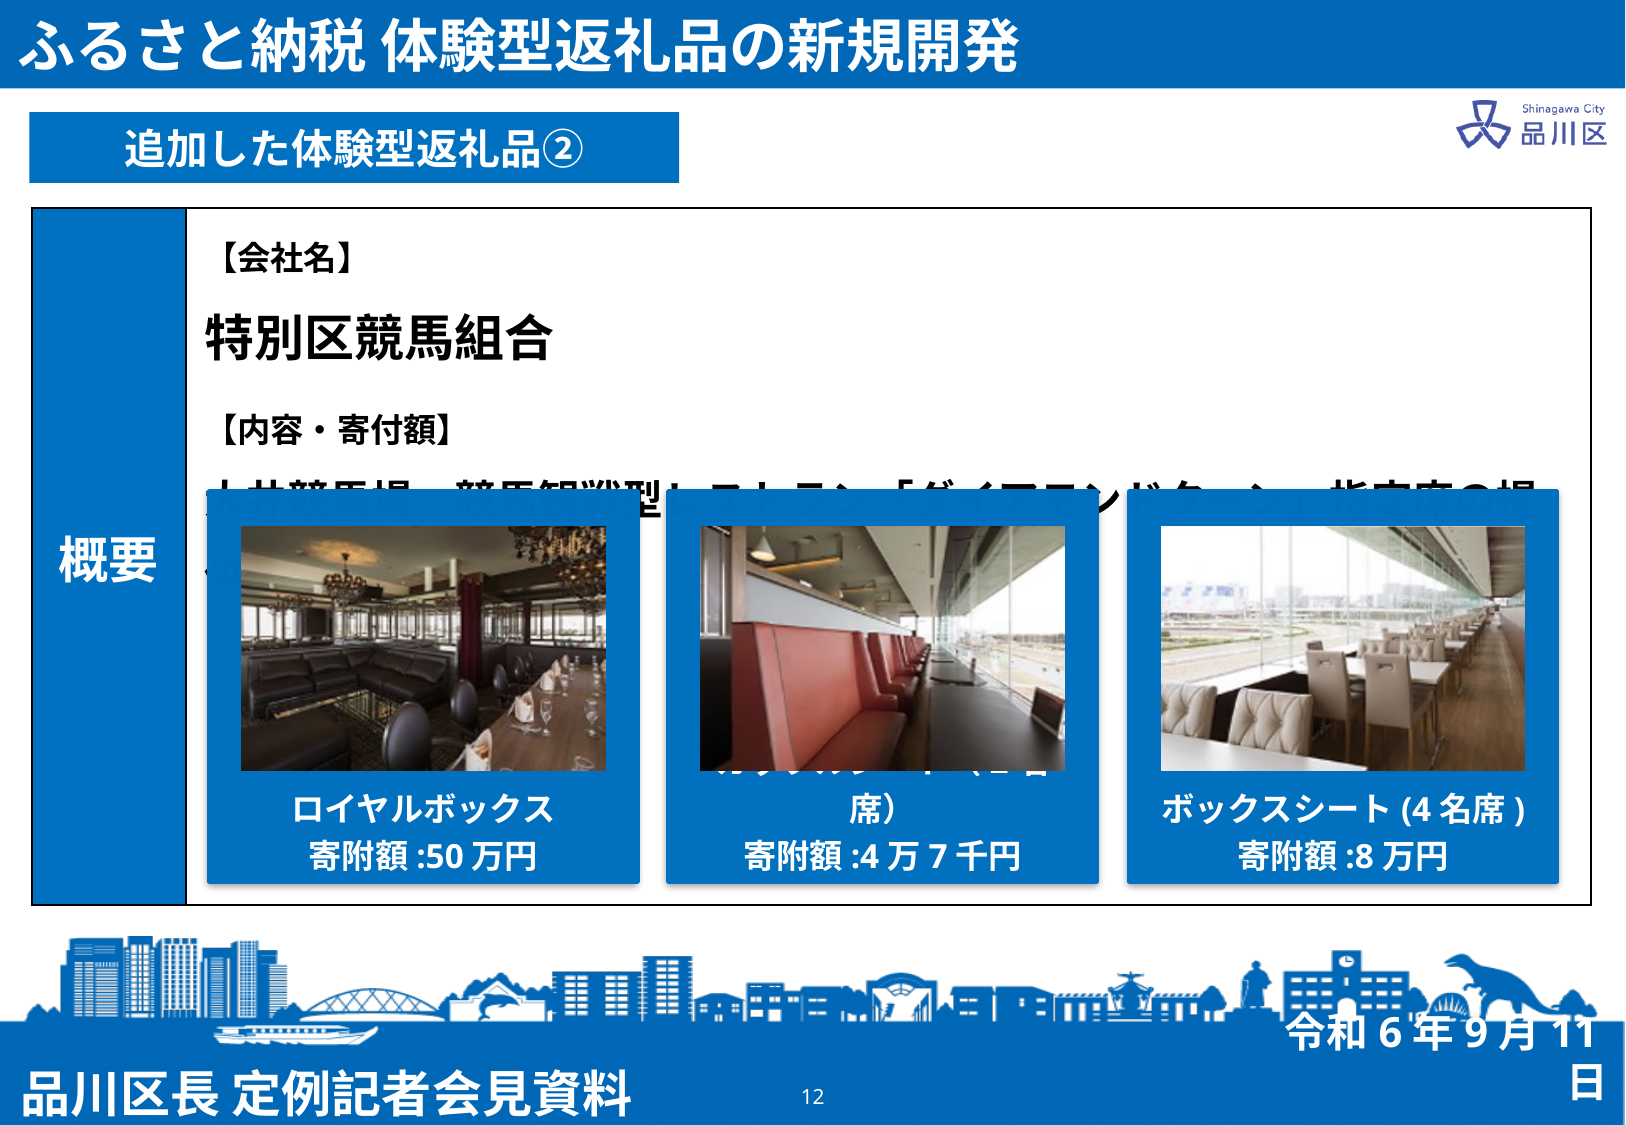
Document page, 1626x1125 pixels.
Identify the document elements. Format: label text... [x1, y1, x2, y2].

text_box 追加した体験型返礼品② [29, 112, 680, 183]
picture [0, 936, 1625, 1125]
text_box ふるさと納税 体験型返礼品の新規開発 [2, 8, 659, 80]
table_header 【会社名】 特別区競馬組合 【内容・寄付額】 大井競馬場 競馬観戦型レストラン「ダイアモンドターン」指定席の提供 [187, 209, 1590, 904]
picture [1456, 100, 1621, 149]
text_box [209, 491, 1557, 882]
table_header 概要 [33, 209, 185, 904]
